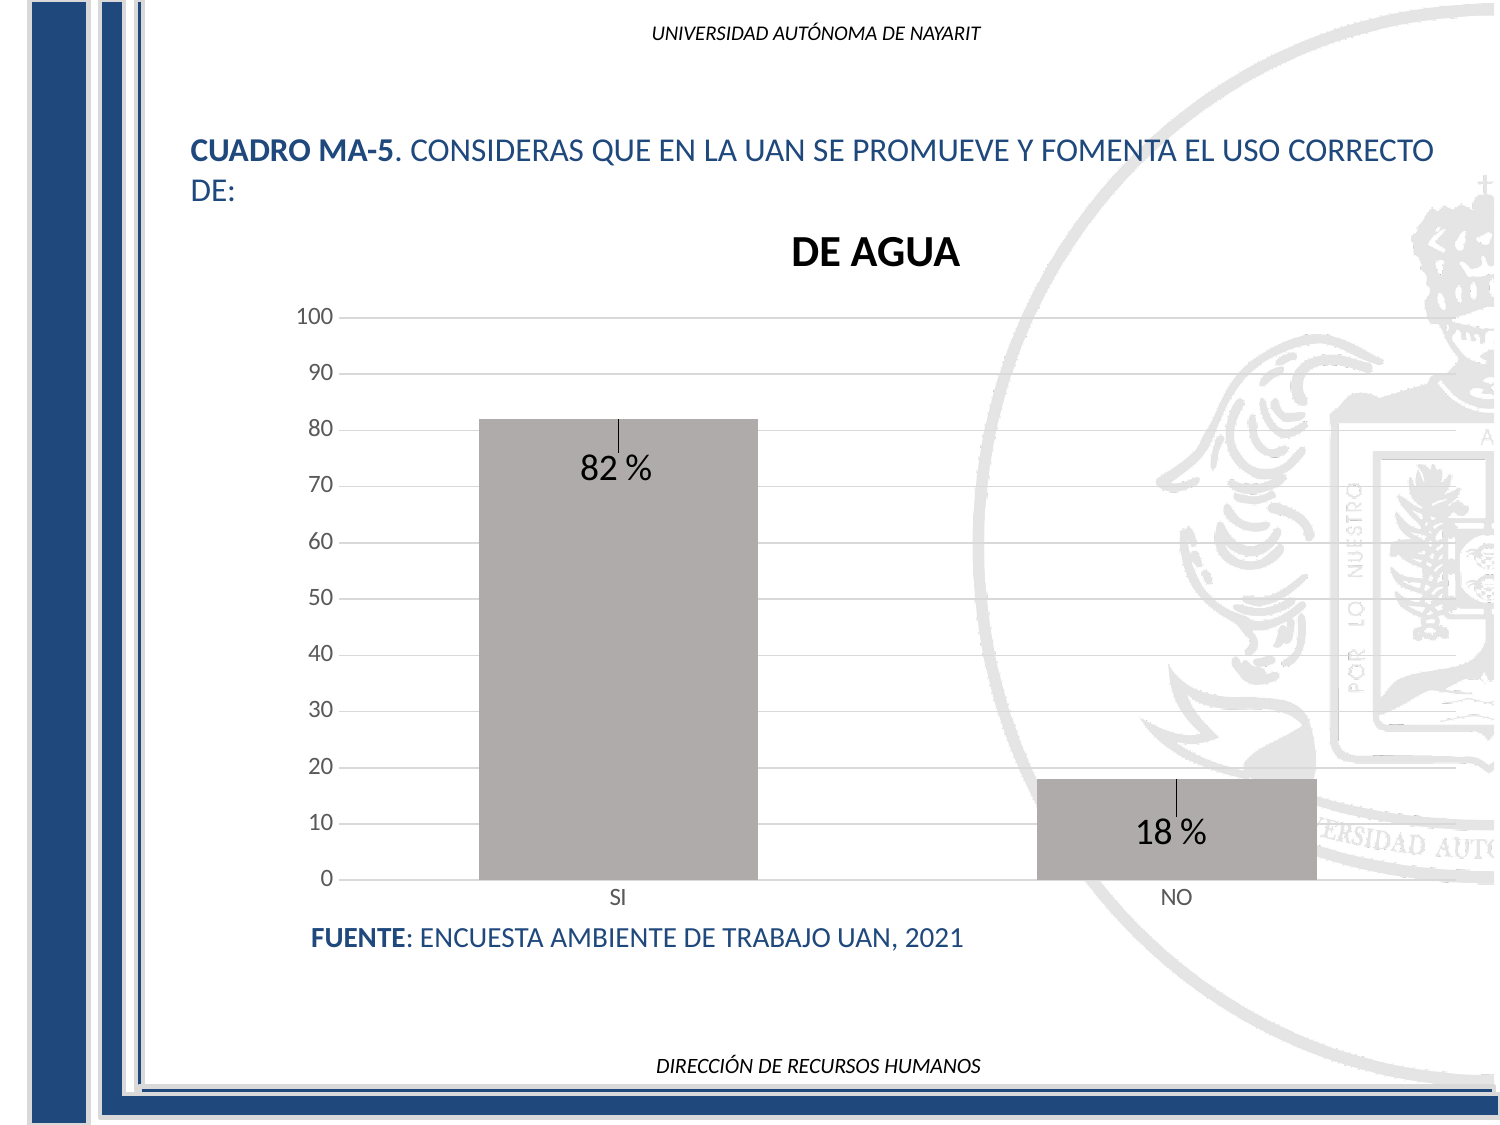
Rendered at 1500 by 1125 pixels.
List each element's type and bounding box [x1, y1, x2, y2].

text_box [29, 0, 1500, 1125]
chart [271, 197, 1481, 927]
